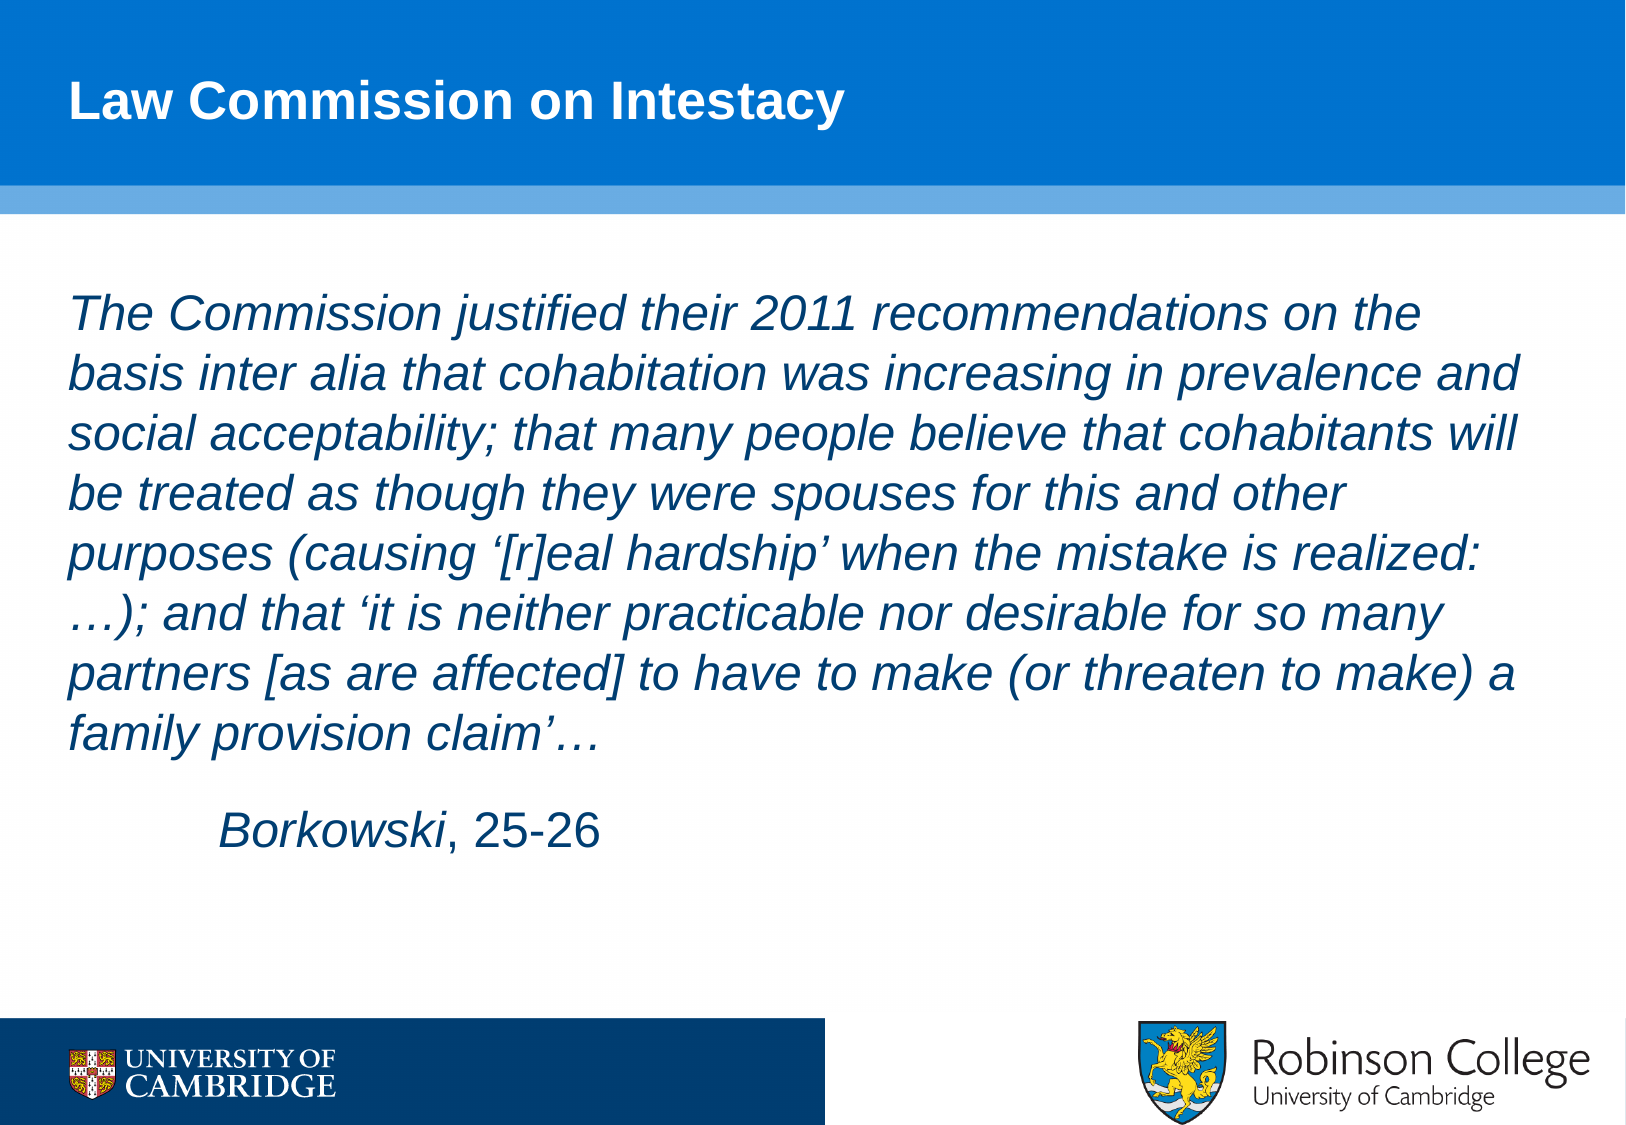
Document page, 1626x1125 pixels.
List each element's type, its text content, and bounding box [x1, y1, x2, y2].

picture [0, 0, 1626, 1125]
list The Commission justified their 2011 recommendations on the basis inter alia that cohabitation was increasing in prevalence and social acceptability; that many people believe that cohabitants will be treated as though they were spouses for this and other purposes (causing ‘[r]eal hardship’ when the mistake is realized:…); and that ‘it is neither practicable nor desirable for so many partners [as are affected] to have to make (or threaten to make) a family provision claim’… Borkowski, 25-26 [68, 280, 1557, 948]
title Law Commission on Intestacy [68, 65, 1557, 135]
picture [1137, 1020, 1590, 1125]
